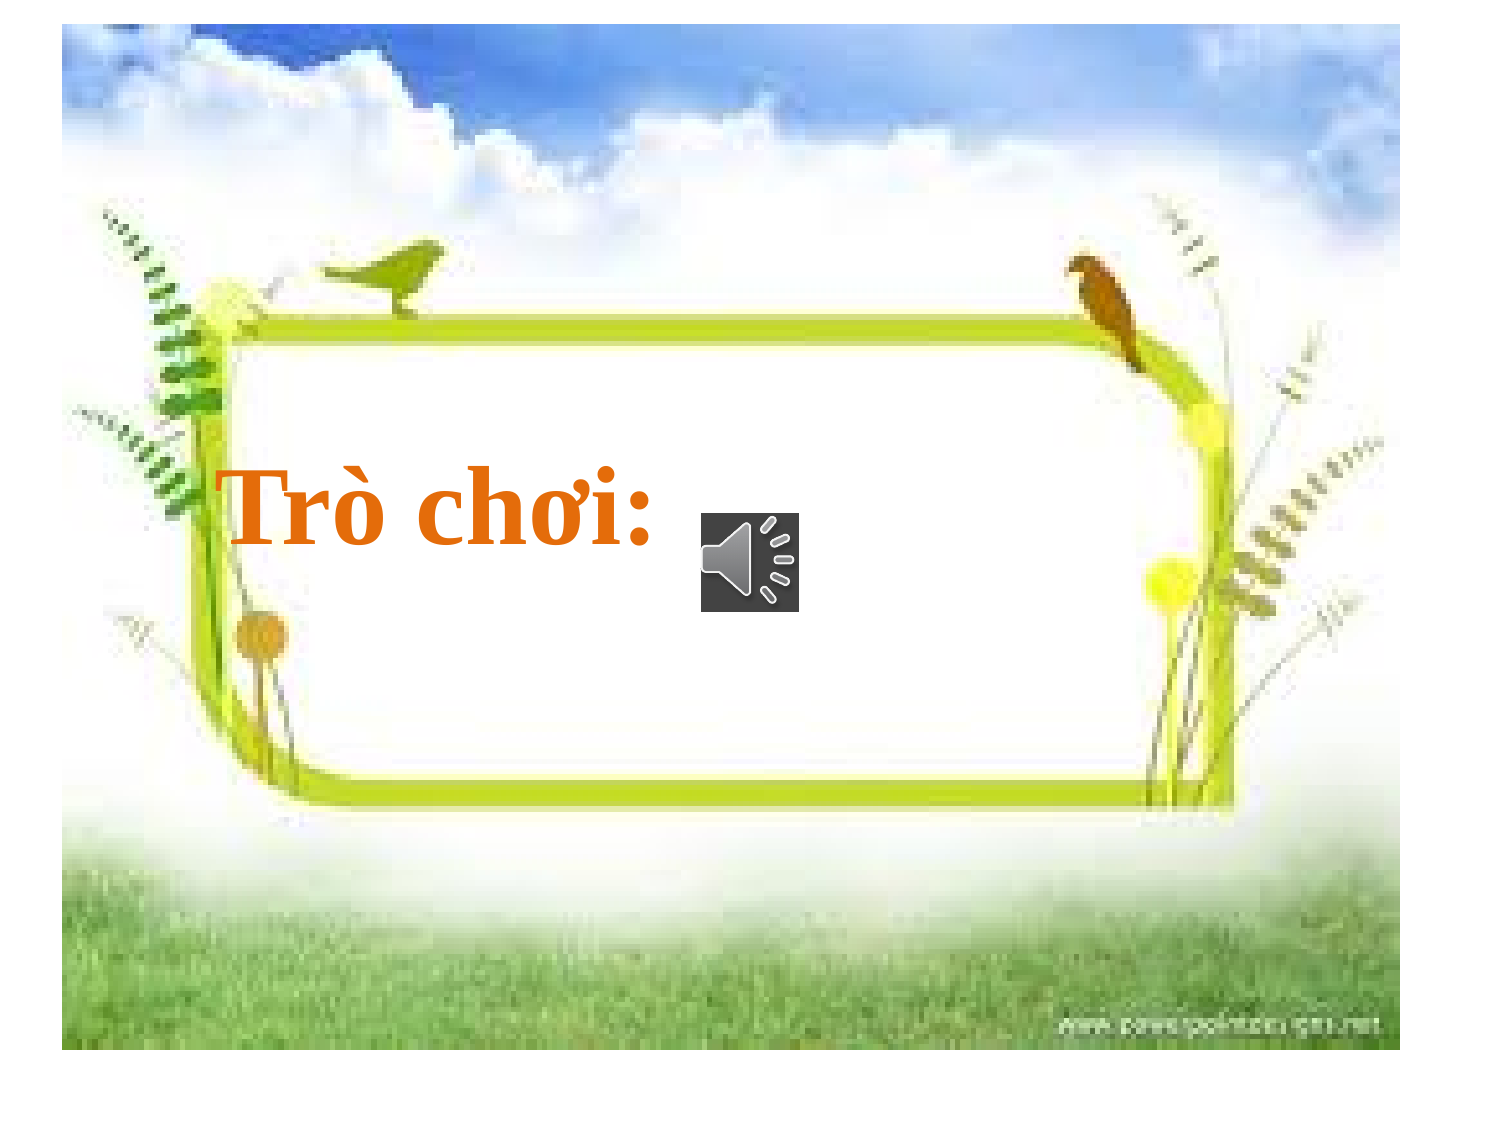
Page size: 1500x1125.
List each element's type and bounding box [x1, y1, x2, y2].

picture [699, 512, 801, 613]
list [62, 24, 1401, 1051]
